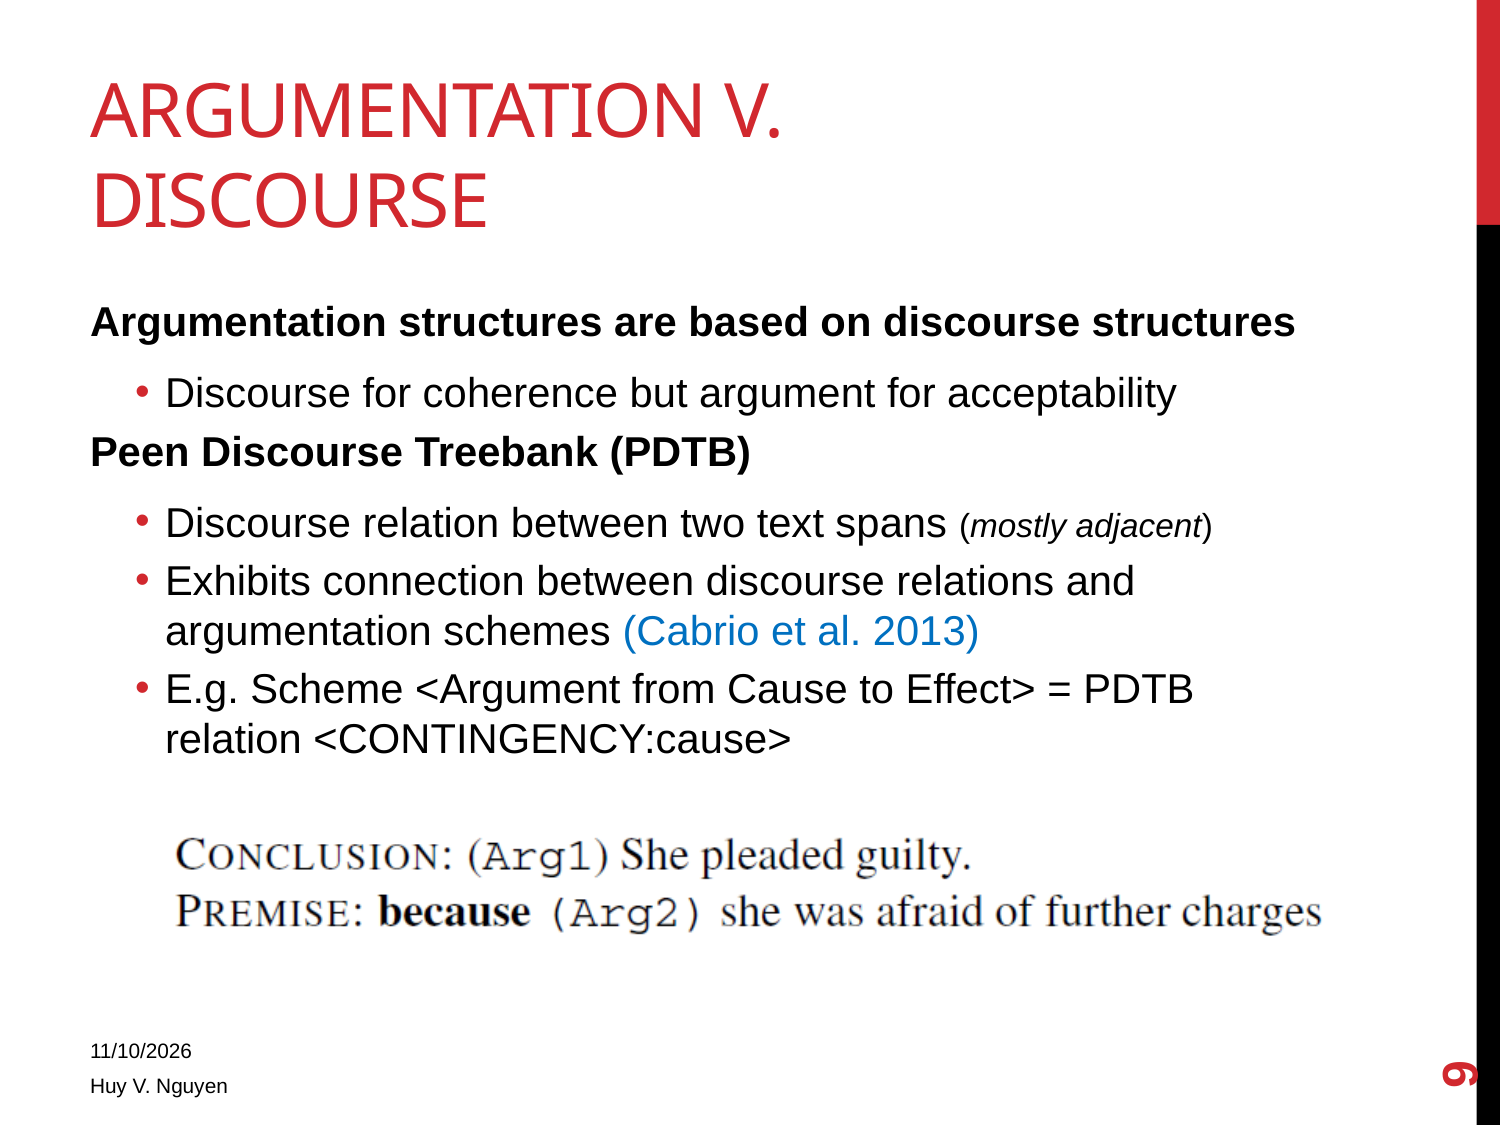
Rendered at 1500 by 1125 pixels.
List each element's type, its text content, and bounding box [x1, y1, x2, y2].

picture [160, 821, 1340, 951]
list Argumentation structures are based on discourse structures Discourse for coherence but argument for acceptability Peen Discourse Treebank (PDTB) Discourse relation between two text spans (mostly adjacent) Exhibits connection between discourse relations and argumentation schemes (Cabrio et al. 2013) E.g. Scheme <Argument from Cause to Effect> = PDTB relation <CONTINGENCY:cause> [75, 287, 1325, 1005]
slide_number 9 [1427, 887, 1488, 1104]
title Argumentation v. Discourse [75, 25, 1025, 250]
footer Huy V. Nguyen [75, 1065, 638, 1112]
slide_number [75, 1012, 638, 1063]
